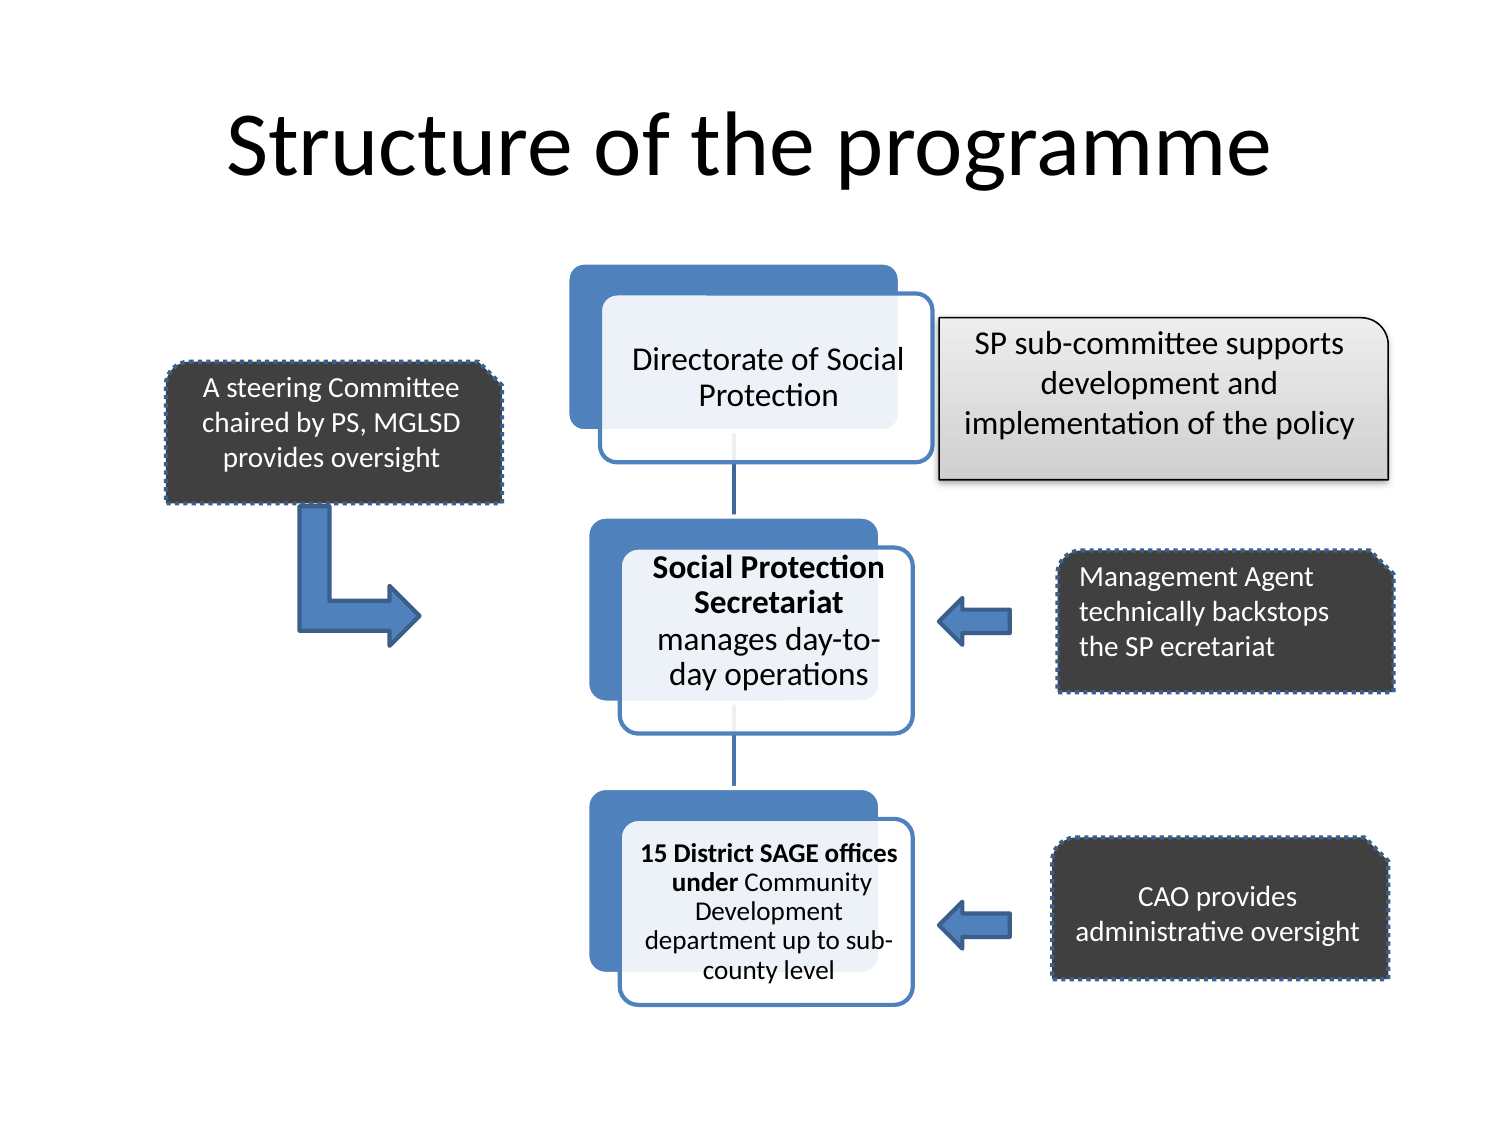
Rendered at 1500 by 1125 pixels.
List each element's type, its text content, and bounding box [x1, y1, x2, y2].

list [74, 262, 1426, 1006]
title Structure of the programme [75, 45, 1425, 233]
